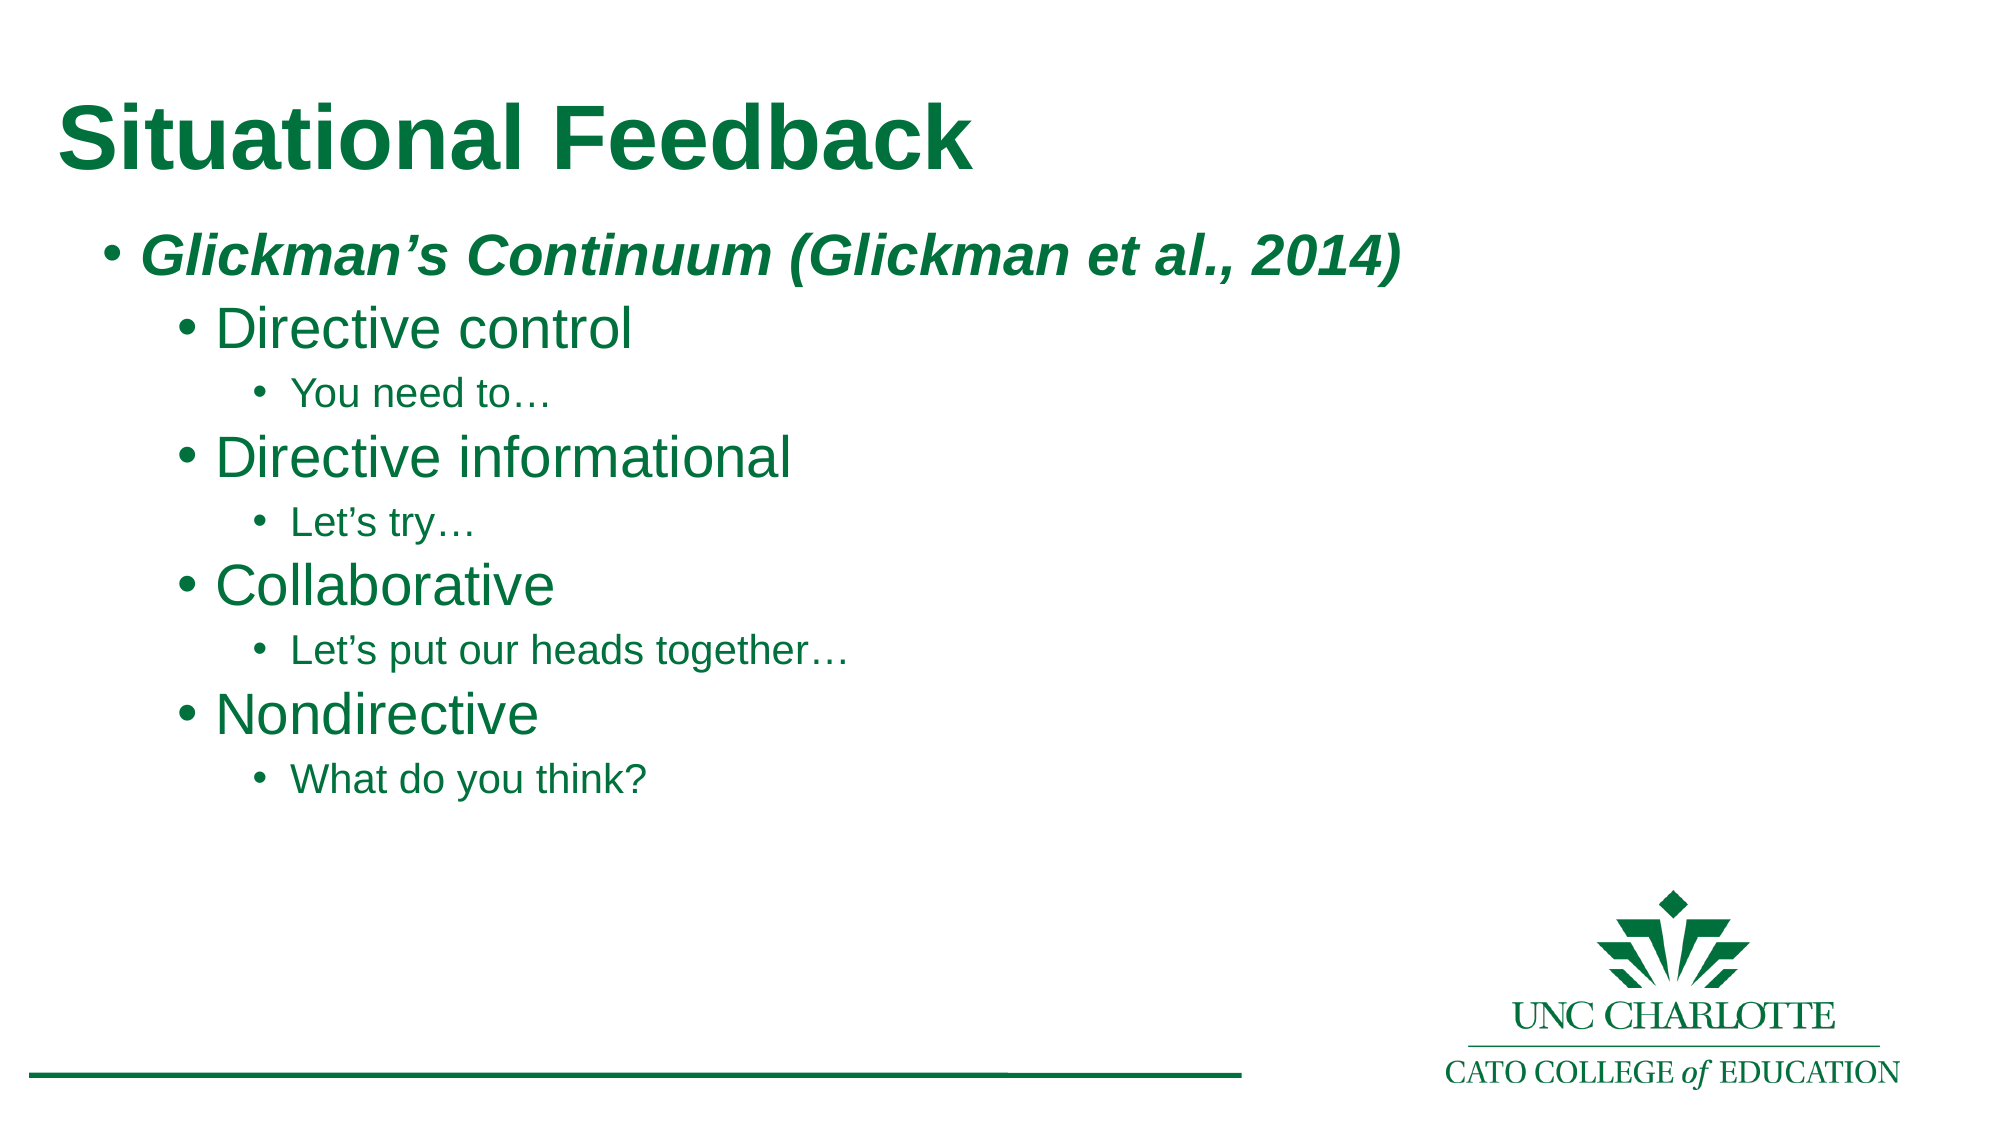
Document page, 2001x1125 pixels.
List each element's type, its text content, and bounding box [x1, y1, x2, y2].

title Situational Feedback [42, 31, 1768, 249]
picture [1446, 890, 1900, 1090]
list Glickman’s Continuum (Glickman et al., 2014) Directive control You need to… Directive informational Let’s try… Collaborative Let’s put our heads together… Nondirective What do you think? [87, 217, 1900, 932]
